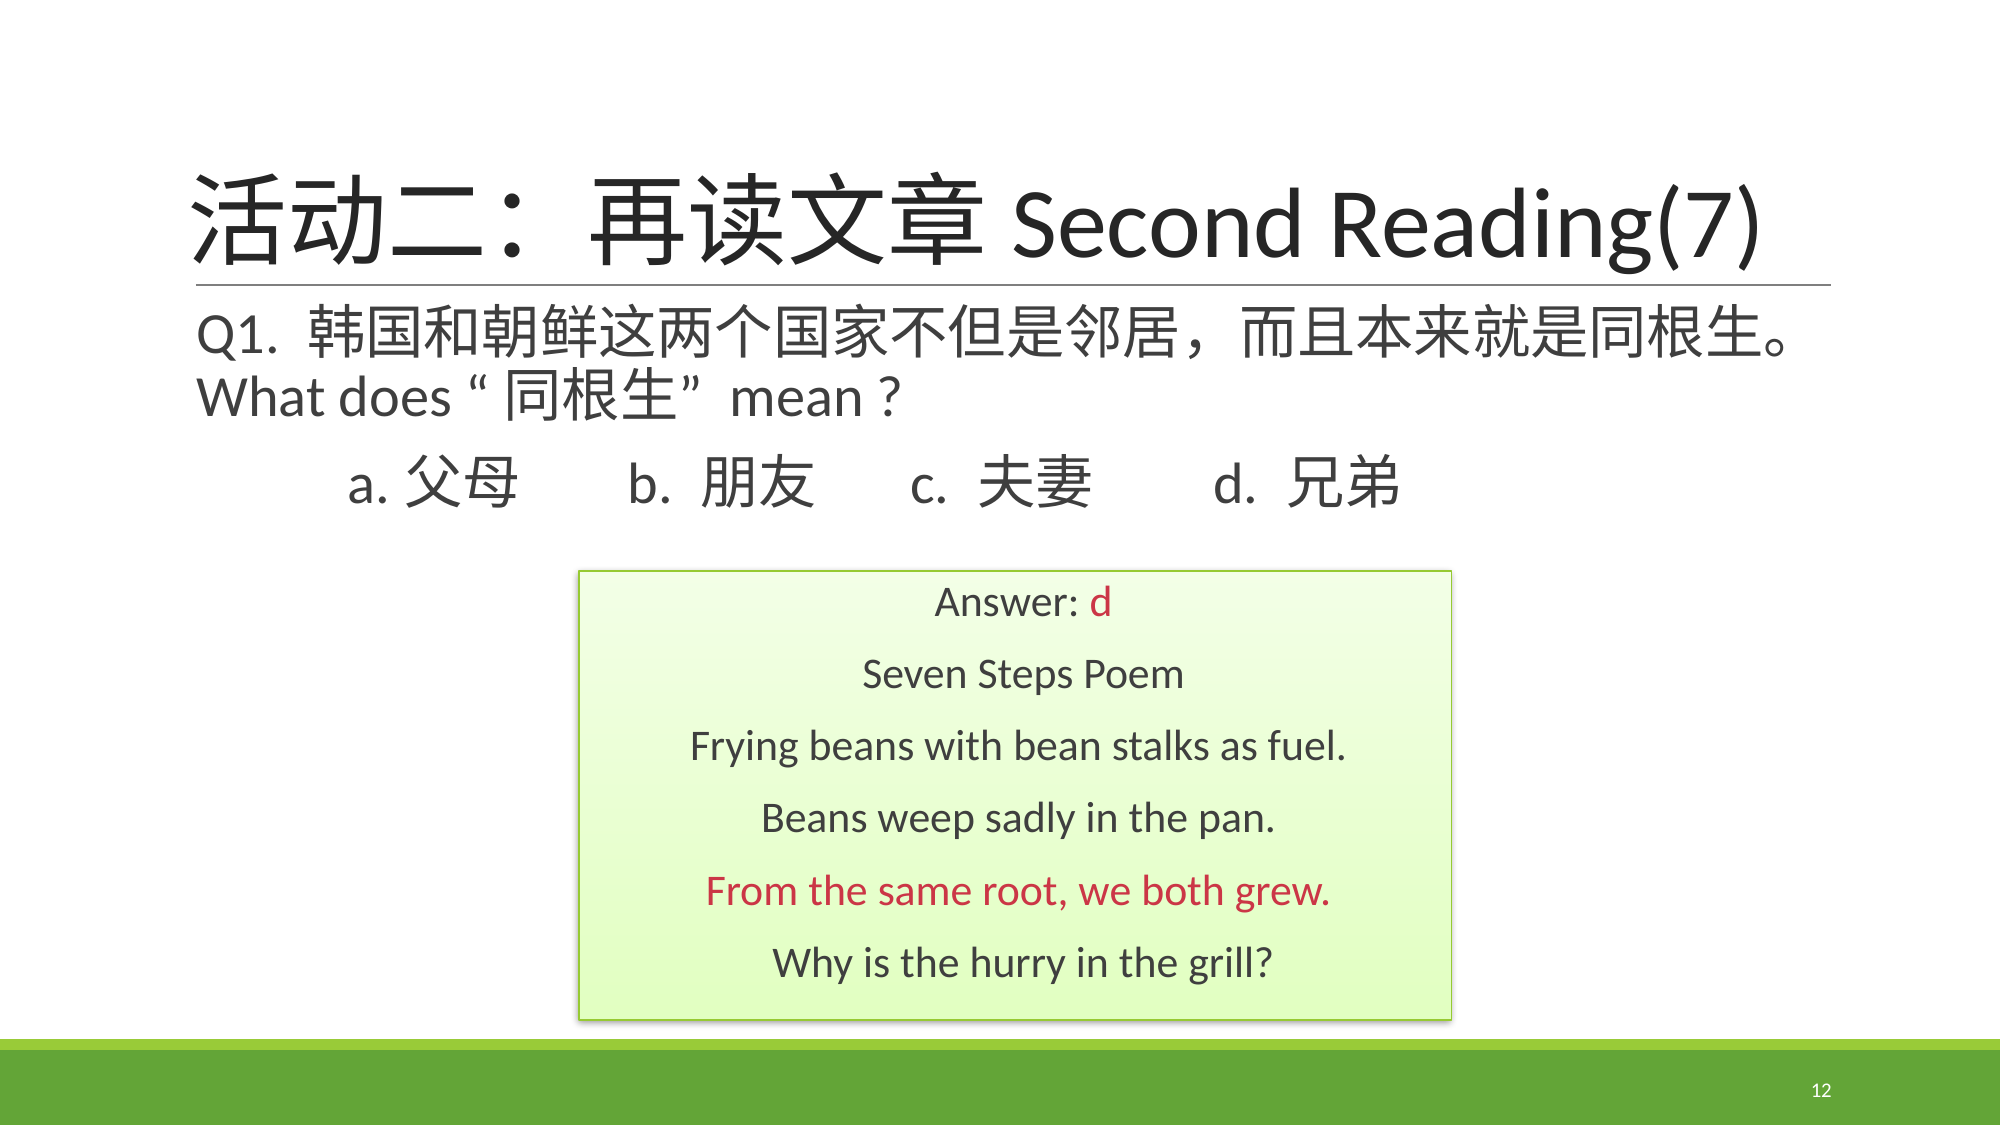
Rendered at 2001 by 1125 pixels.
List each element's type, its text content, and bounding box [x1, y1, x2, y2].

slide_number 12 [1624, 1070, 1840, 1109]
title 活动二：再读文章Second Reading(7) [180, 0, 1830, 285]
list Q1. 韩国和朝鲜这两个国家不但是邻居，而且本来就是同根生。What does “同根生” mean ? a.父母 b. 朋友 c. 夫妻 d. 兄弟 [180, 302, 1830, 1021]
text_box Answer: d Seven Steps Poem Frying beans with bean stalks as fuel. Beans weep sadly in the pan. From the same root, we both grew. Why is the hurry in the grill? [578, 570, 1452, 1021]
